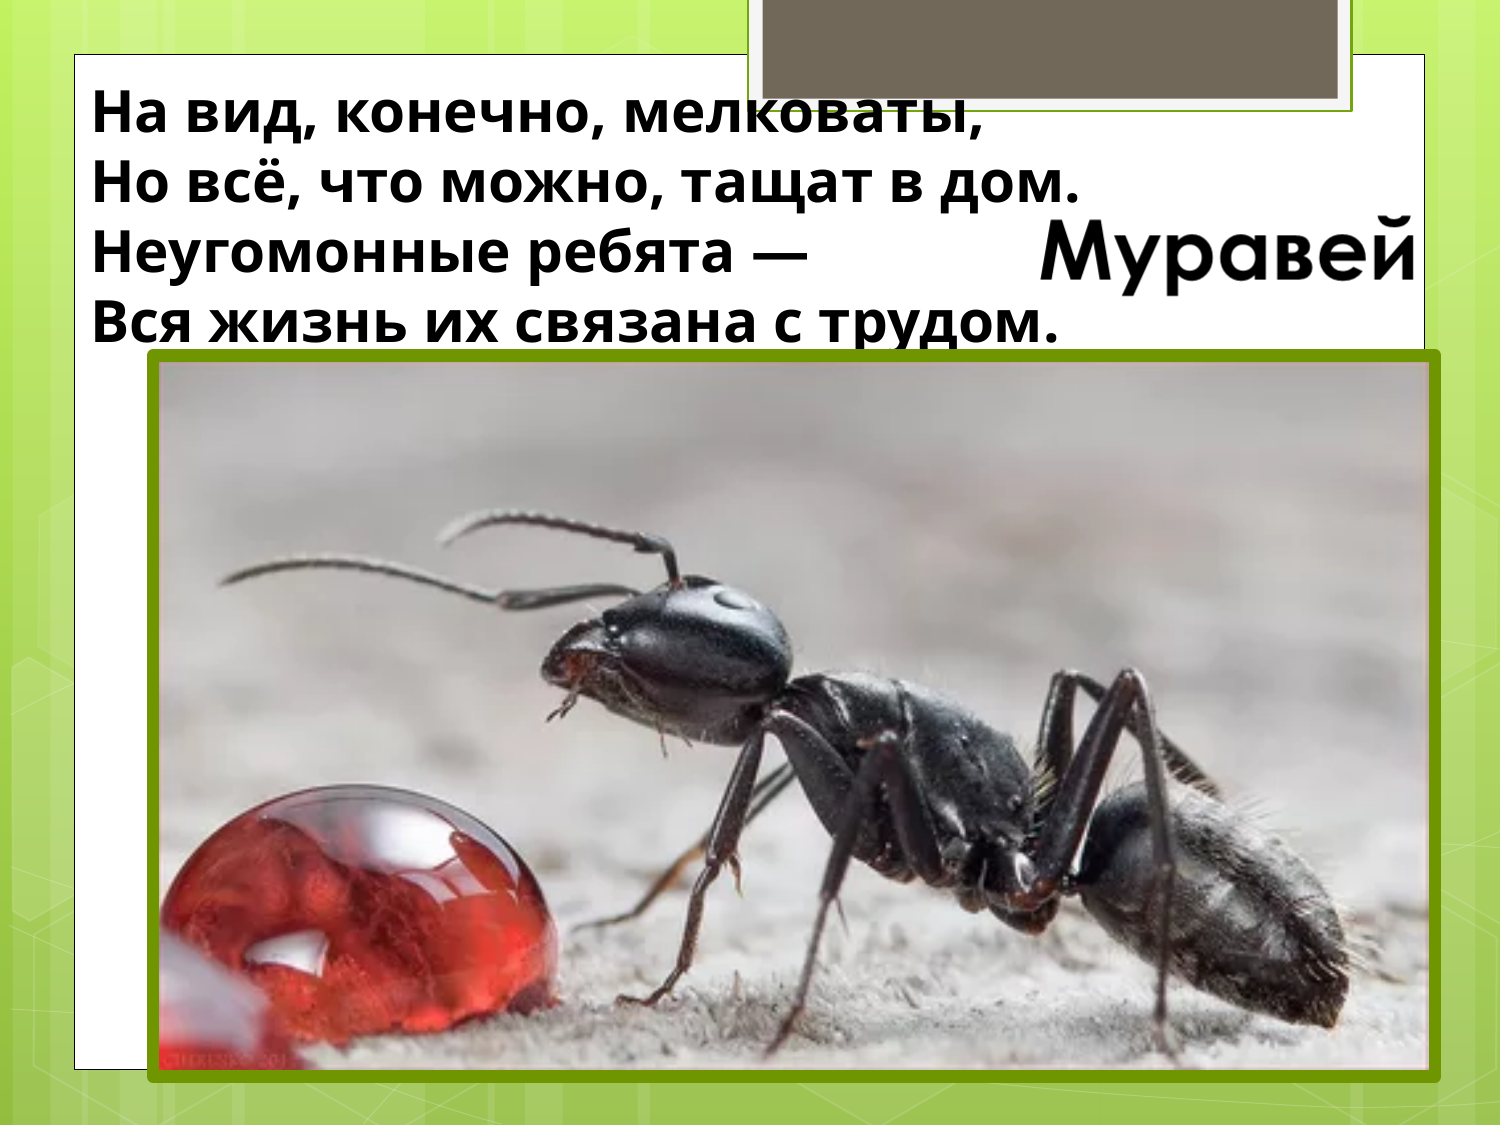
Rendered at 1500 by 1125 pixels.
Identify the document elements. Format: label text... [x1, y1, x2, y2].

picture [988, 172, 1470, 348]
title На вид, конечно, мелковаты, Но всё, что можно, тащат в дом. Неугомонные ребята — Вся жизнь их связана с трудом. [75, 45, 1117, 362]
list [159, 361, 1429, 1071]
